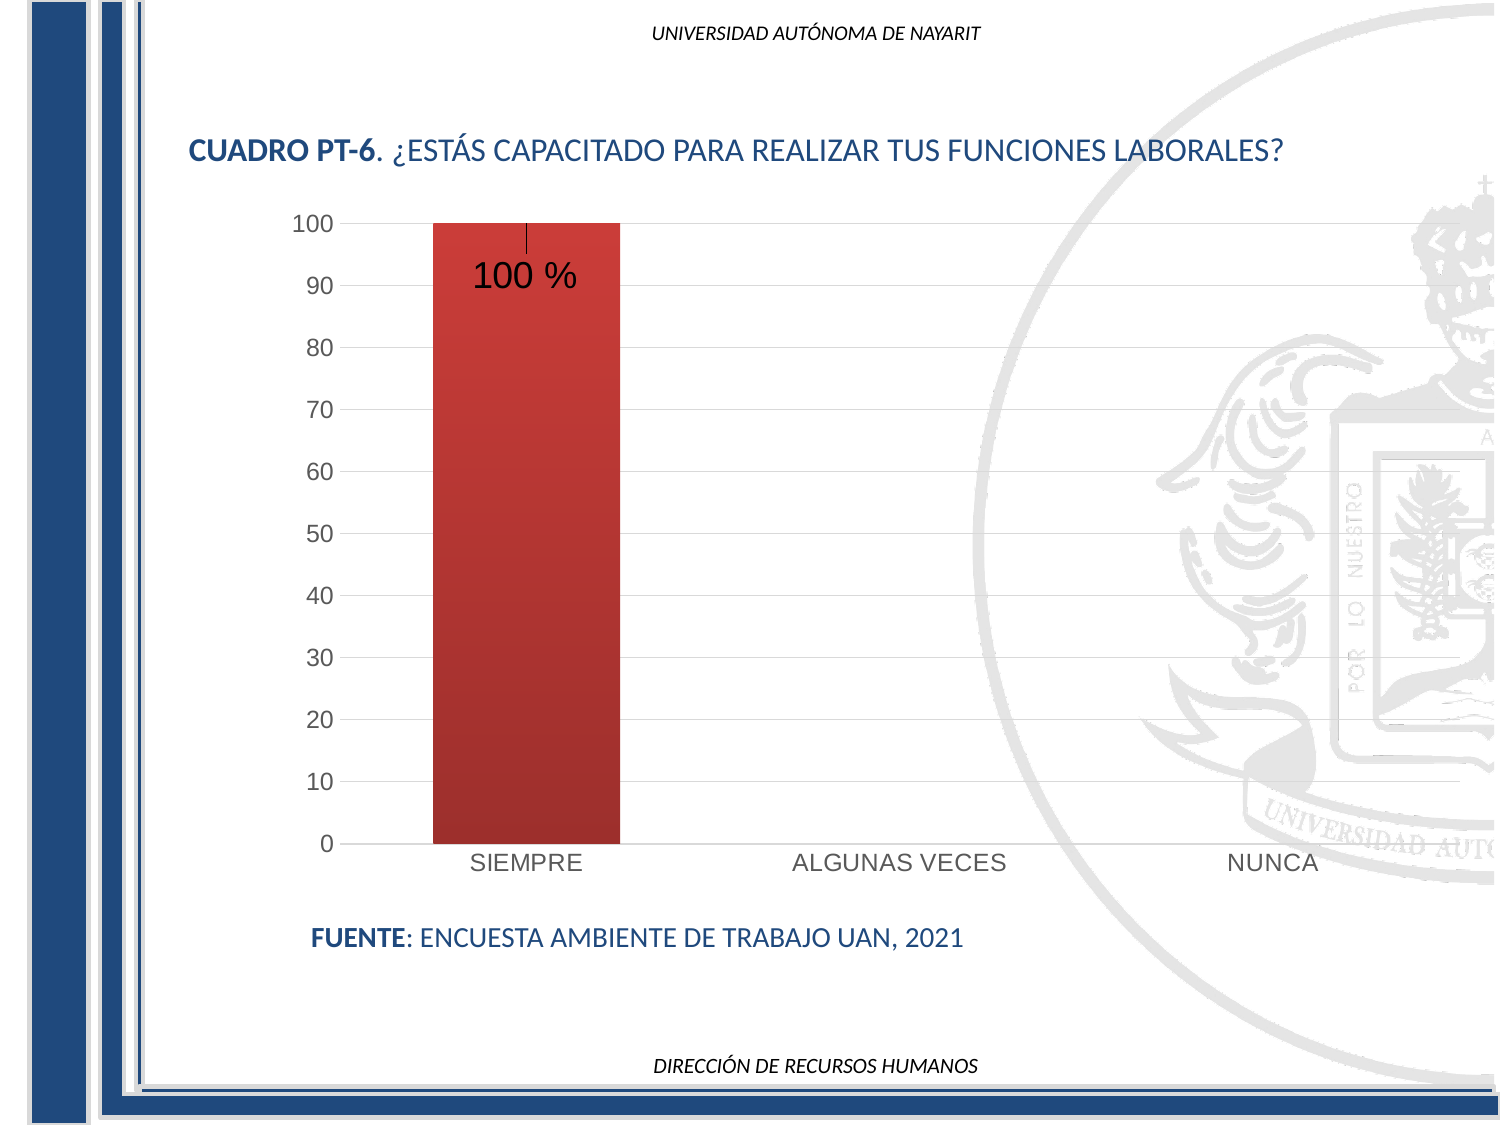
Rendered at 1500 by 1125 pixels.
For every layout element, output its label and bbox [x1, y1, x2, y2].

text_box [29, 0, 1500, 1125]
chart [267, 196, 1485, 891]
